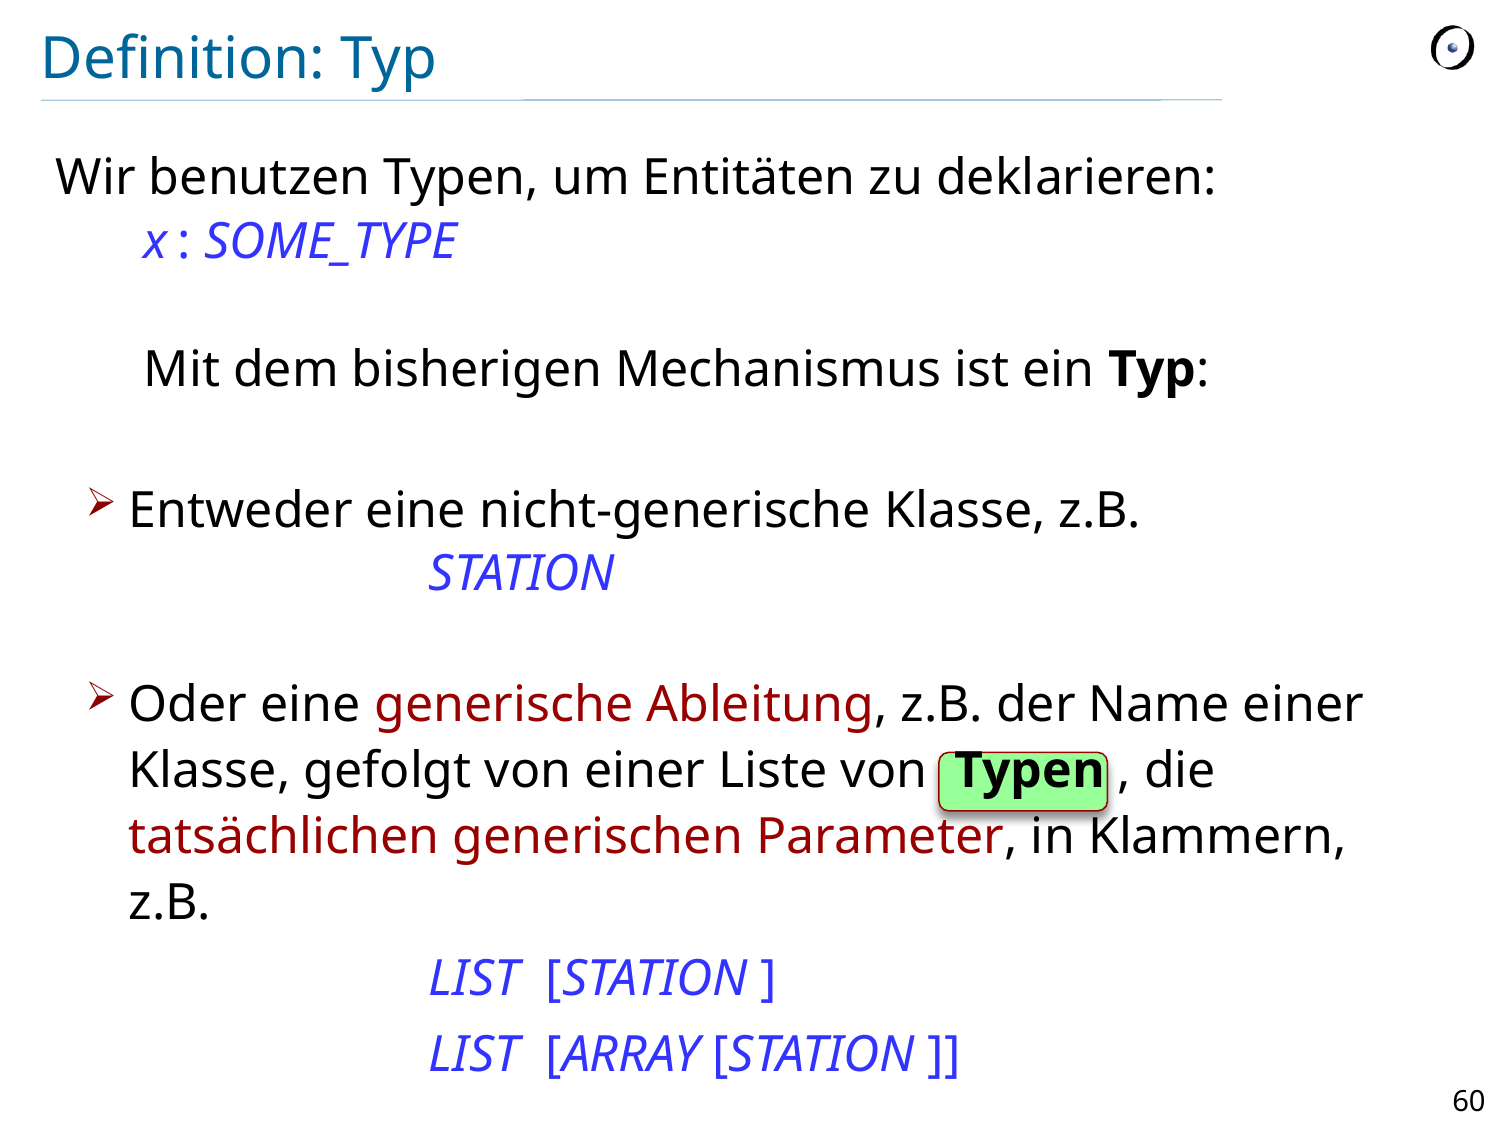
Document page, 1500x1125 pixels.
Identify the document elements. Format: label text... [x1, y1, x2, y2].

list Wir benutzen Typen, um Entitäten zu deklarieren: x : SOME_TYPE Mit dem bisherigen Mechanismus ist ein Typ: Entweder eine nicht-generische Klasse, z.B. STATION Oder eine generische Ableitung, z.B. der Name einer Klasse, gefolgt von einer Liste von Typen , die tatsächlichen generischen Parameter, in Klammern, z.B. LIST [STATION ] LIST [ARRAY [STATION ]] [40, 143, 1451, 1071]
picture [1429, 20, 1476, 72]
title Definition: Typ [40, 18, 1344, 91]
